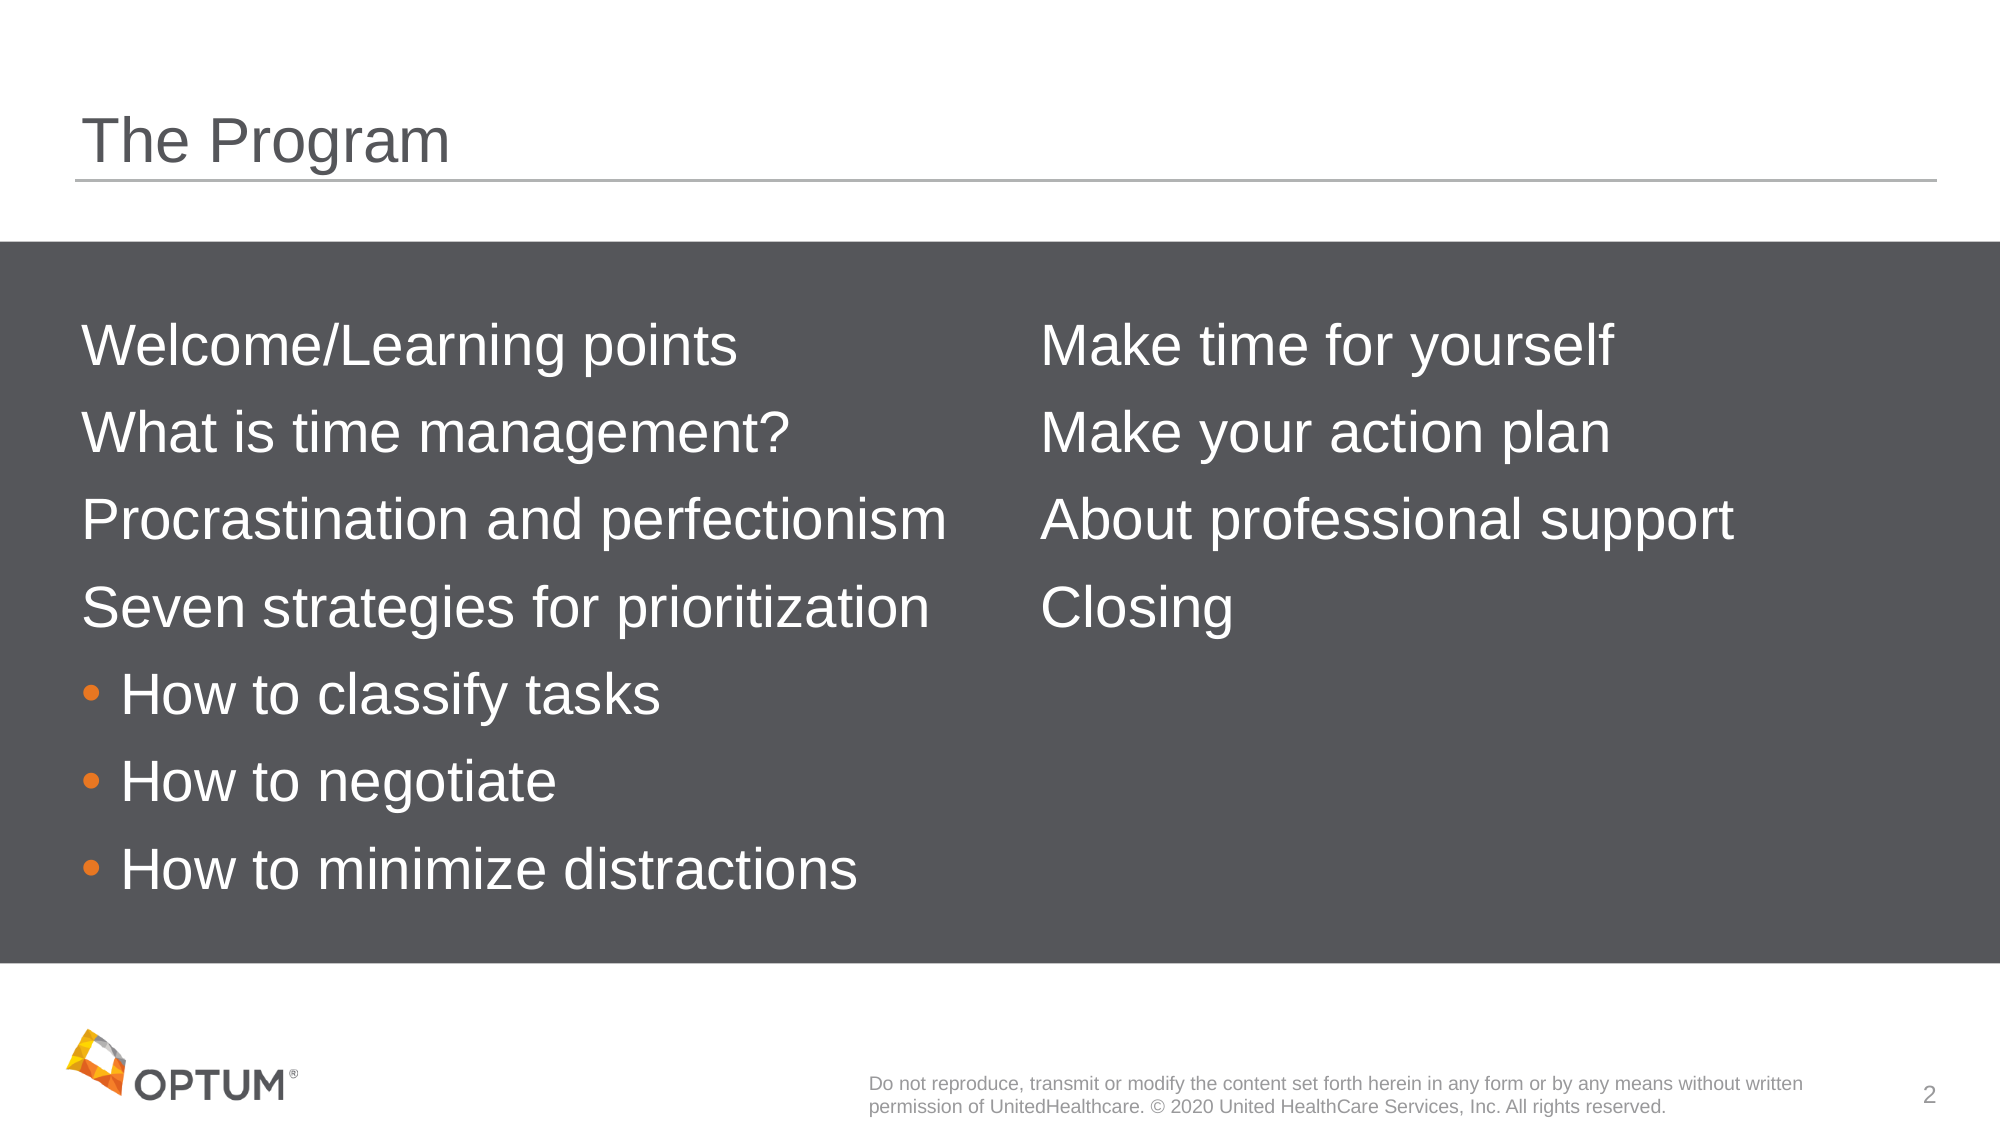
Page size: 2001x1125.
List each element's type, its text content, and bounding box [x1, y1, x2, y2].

text_box [0, 241, 2000, 964]
text_box Welcome/Learning points What is time management? Procrastination and perfectionism Seven strategies for prioritization How to classify tasks How to negotiate How to minimize distractions Make time for yourself Make your action plan About professional support Closing [81, 276, 2000, 938]
title The Program [81, 0, 1938, 177]
slide_number 2 [1847, 1064, 1937, 1124]
footer Do not reproduce, transmit or modify the content set forth herein in any form or by any means without written permission of UnitedHealthcare. © 2020 United HealthCare Services, Inc. All rights reserved. [868, 1064, 1841, 1124]
picture [64, 1027, 299, 1101]
